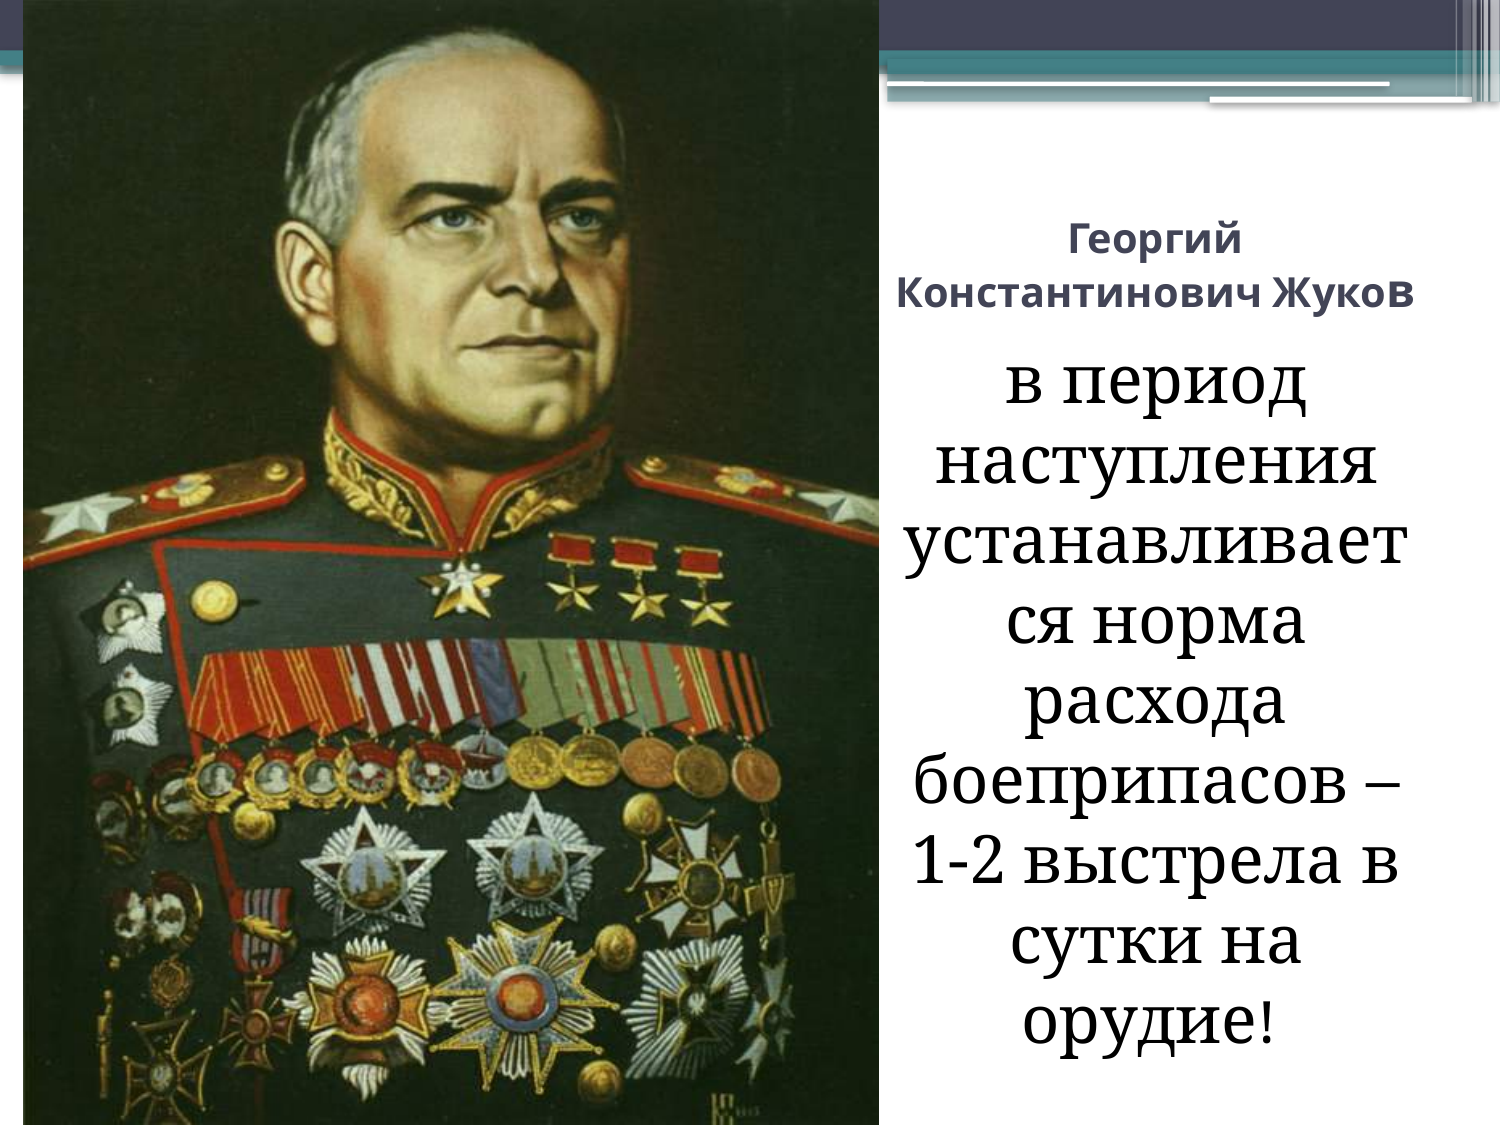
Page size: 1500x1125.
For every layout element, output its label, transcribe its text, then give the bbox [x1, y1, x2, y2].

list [23, 0, 880, 1125]
list в период наступления устанавливается норма расхода боеприпасов – 1-2 выстрела в сутки на орудие! [885, 329, 1434, 1088]
title Георгий Константинович Жуков [885, 180, 1434, 325]
